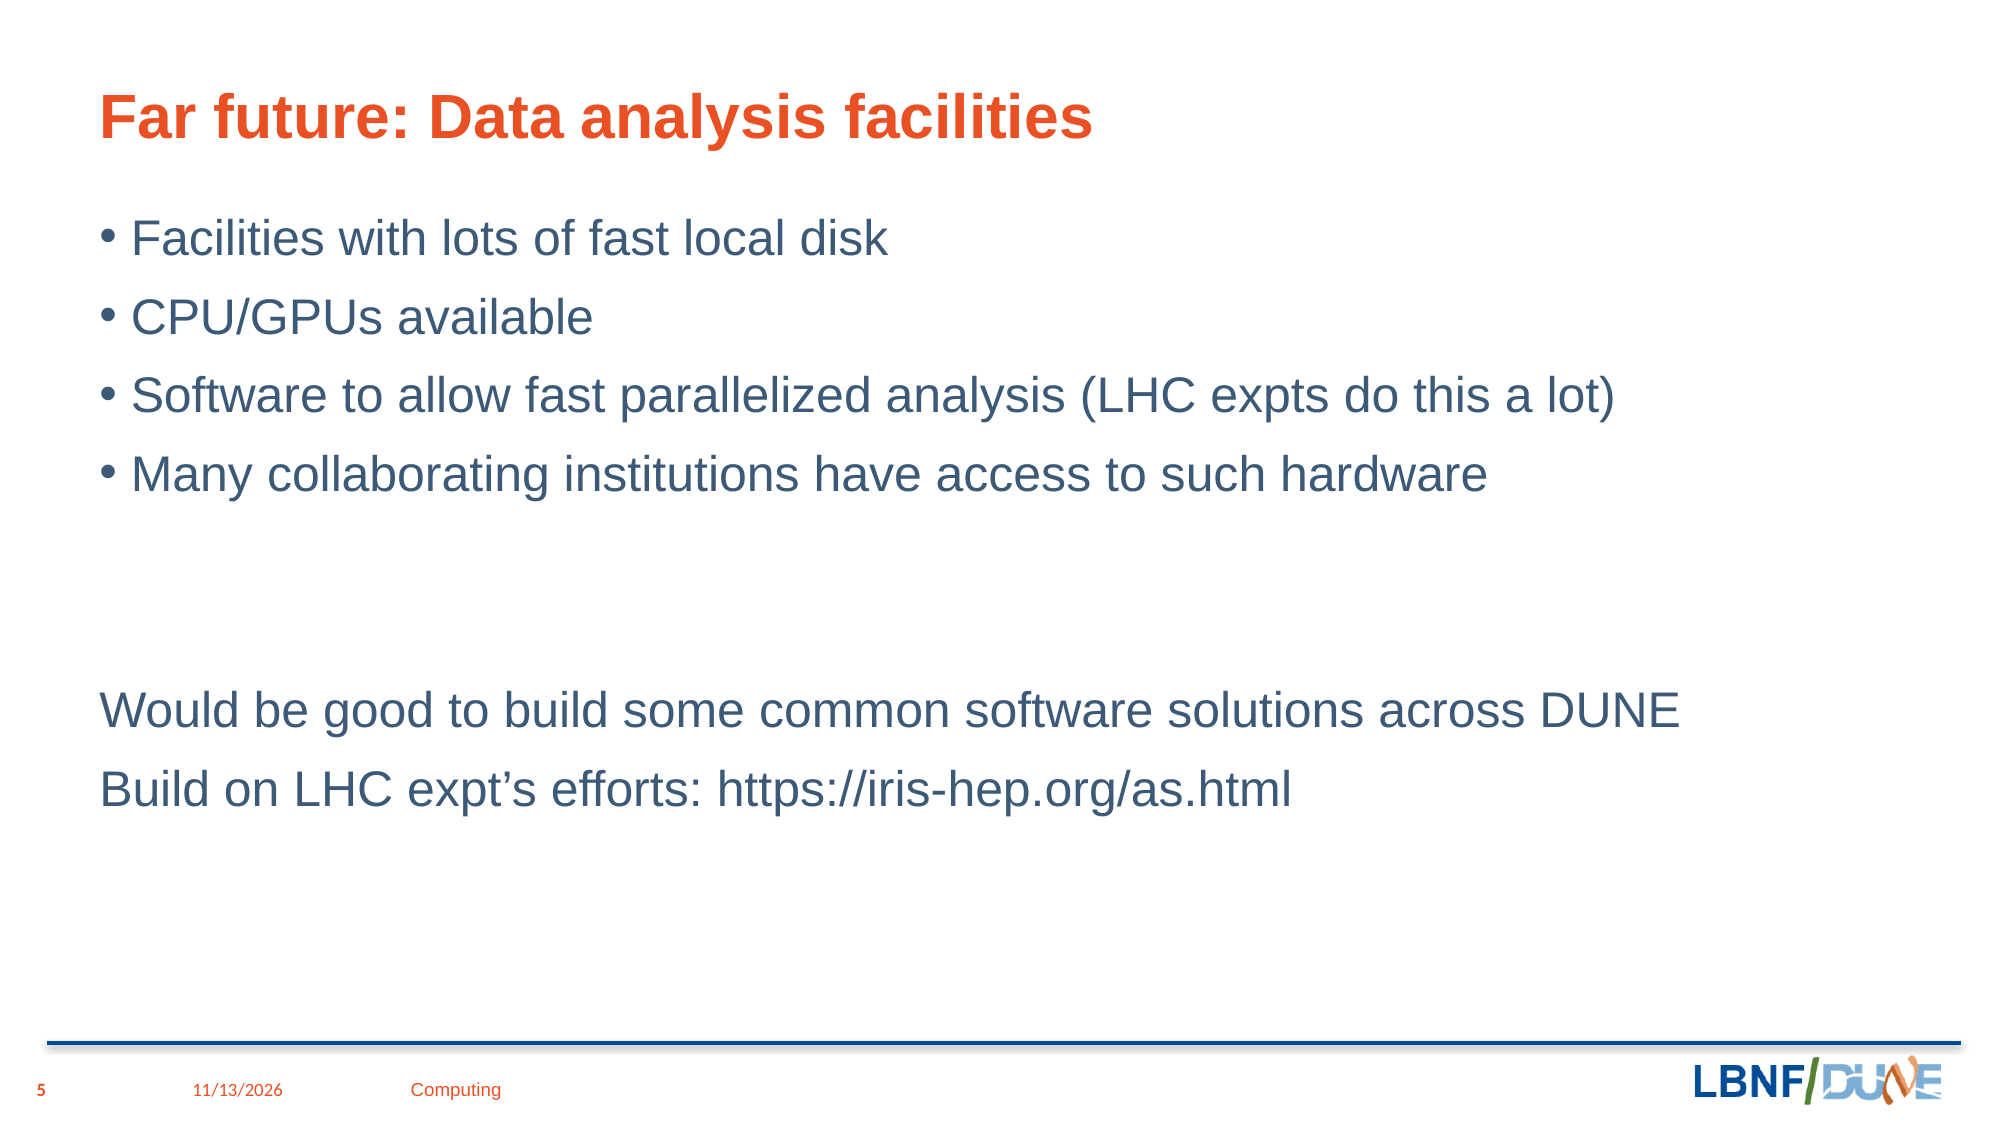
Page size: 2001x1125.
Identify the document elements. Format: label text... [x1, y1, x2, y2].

list Facilities with lots of fast local disk CPU/GPUs available Software to allow fast parallelized analysis (LHC expts do this a lot) Many collaborating institutions have access to such hardware Would be good to build some common software solutions across DUNE Build on LHC expt’s efforts: https://iris-hep.org/as.html [99, 198, 1900, 1030]
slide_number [192, 1074, 410, 1101]
title Far future: Data analysis facilities [99, 75, 1900, 183]
footer Computing [410, 1074, 1362, 1101]
picture [1691, 1053, 1941, 1106]
slide_number 5 [36, 1037, 130, 1101]
